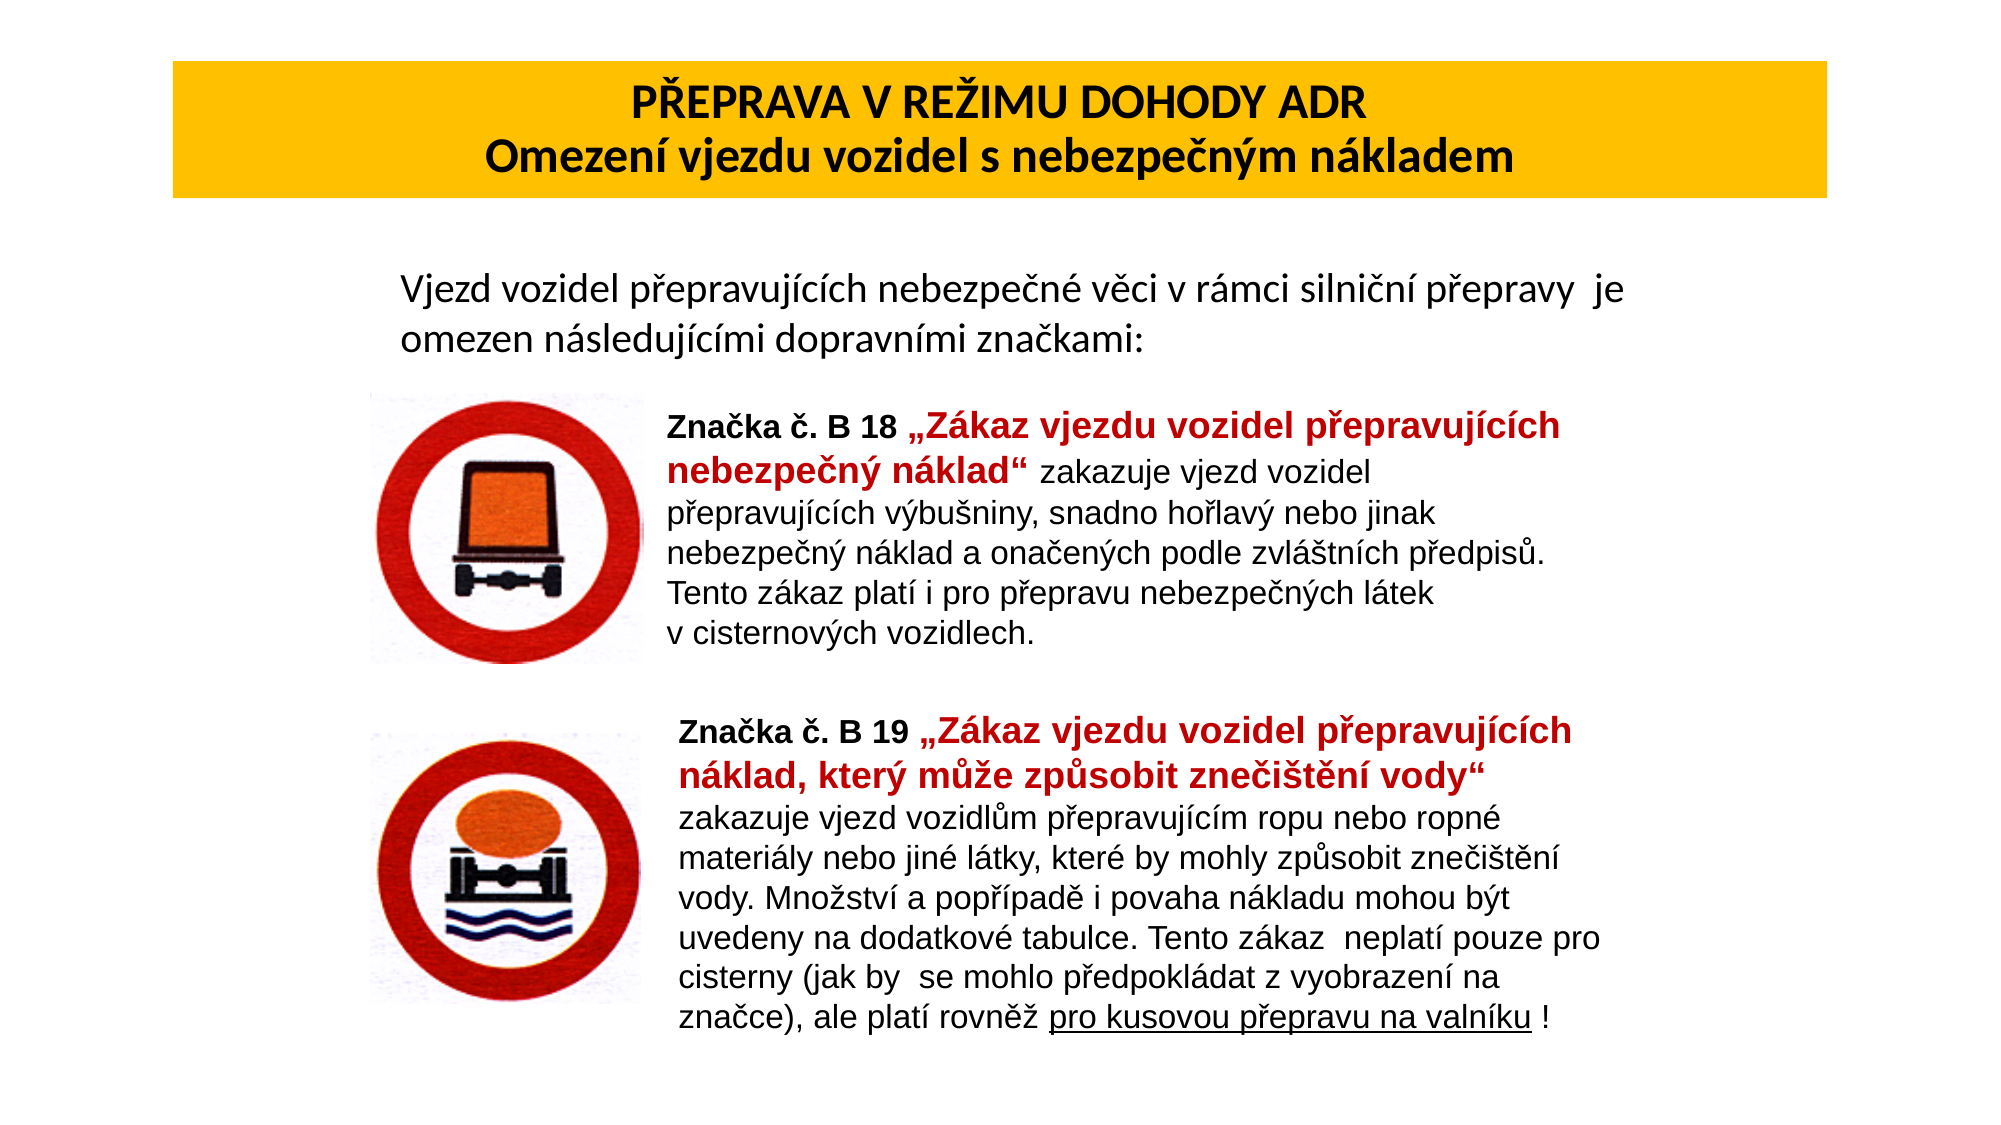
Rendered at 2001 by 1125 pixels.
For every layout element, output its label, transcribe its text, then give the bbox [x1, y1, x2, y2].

picture [370, 393, 644, 664]
text_box Vjezd vozidel přepravujících nebezpečné věci v rámci silniční přepravy je omezen následujícími dopravními značkami: [328, 253, 1679, 1047]
text_box Značka č. B 18 „Zákaz vjezdu vozidel přepravujících nebezpečný náklad“ zakazuje vjezd vozidel přepravujících výbušniny, snadno hořlavý nebo jinak nebezpečný náklad a onačených podle zvláštních předpisů. Tento zákaz platí i pro přepravu nebezpečných látek v cisternových vozidlech. [651, 393, 1602, 659]
title PŘEPRAVA V REŽIMU DOHODY ADR Omezení vjezdu vozidel s nebezpečným nákladem [172, 61, 1828, 199]
text_box Značka č. B 19 „Zákaz vjezdu vozidel přepravujících náklad, který může způsobit znečištění vody“ zakazuje vjezd vozidlům přepravujícím ropu nebo ropné materiály nebo jiné látky, které by mohly způsobit znečištění vody. Množství a popřípadě i povaha nákladu mohou být uvedeny na dodatkové tabulce. Tento zákaz neplatí pouze pro cisterny (jak by se mohlo předpokládat z vyobrazení na značce), ale platí rovněž pro kusovou přepravu na valníku ! [663, 698, 1625, 1043]
picture [370, 733, 641, 1004]
